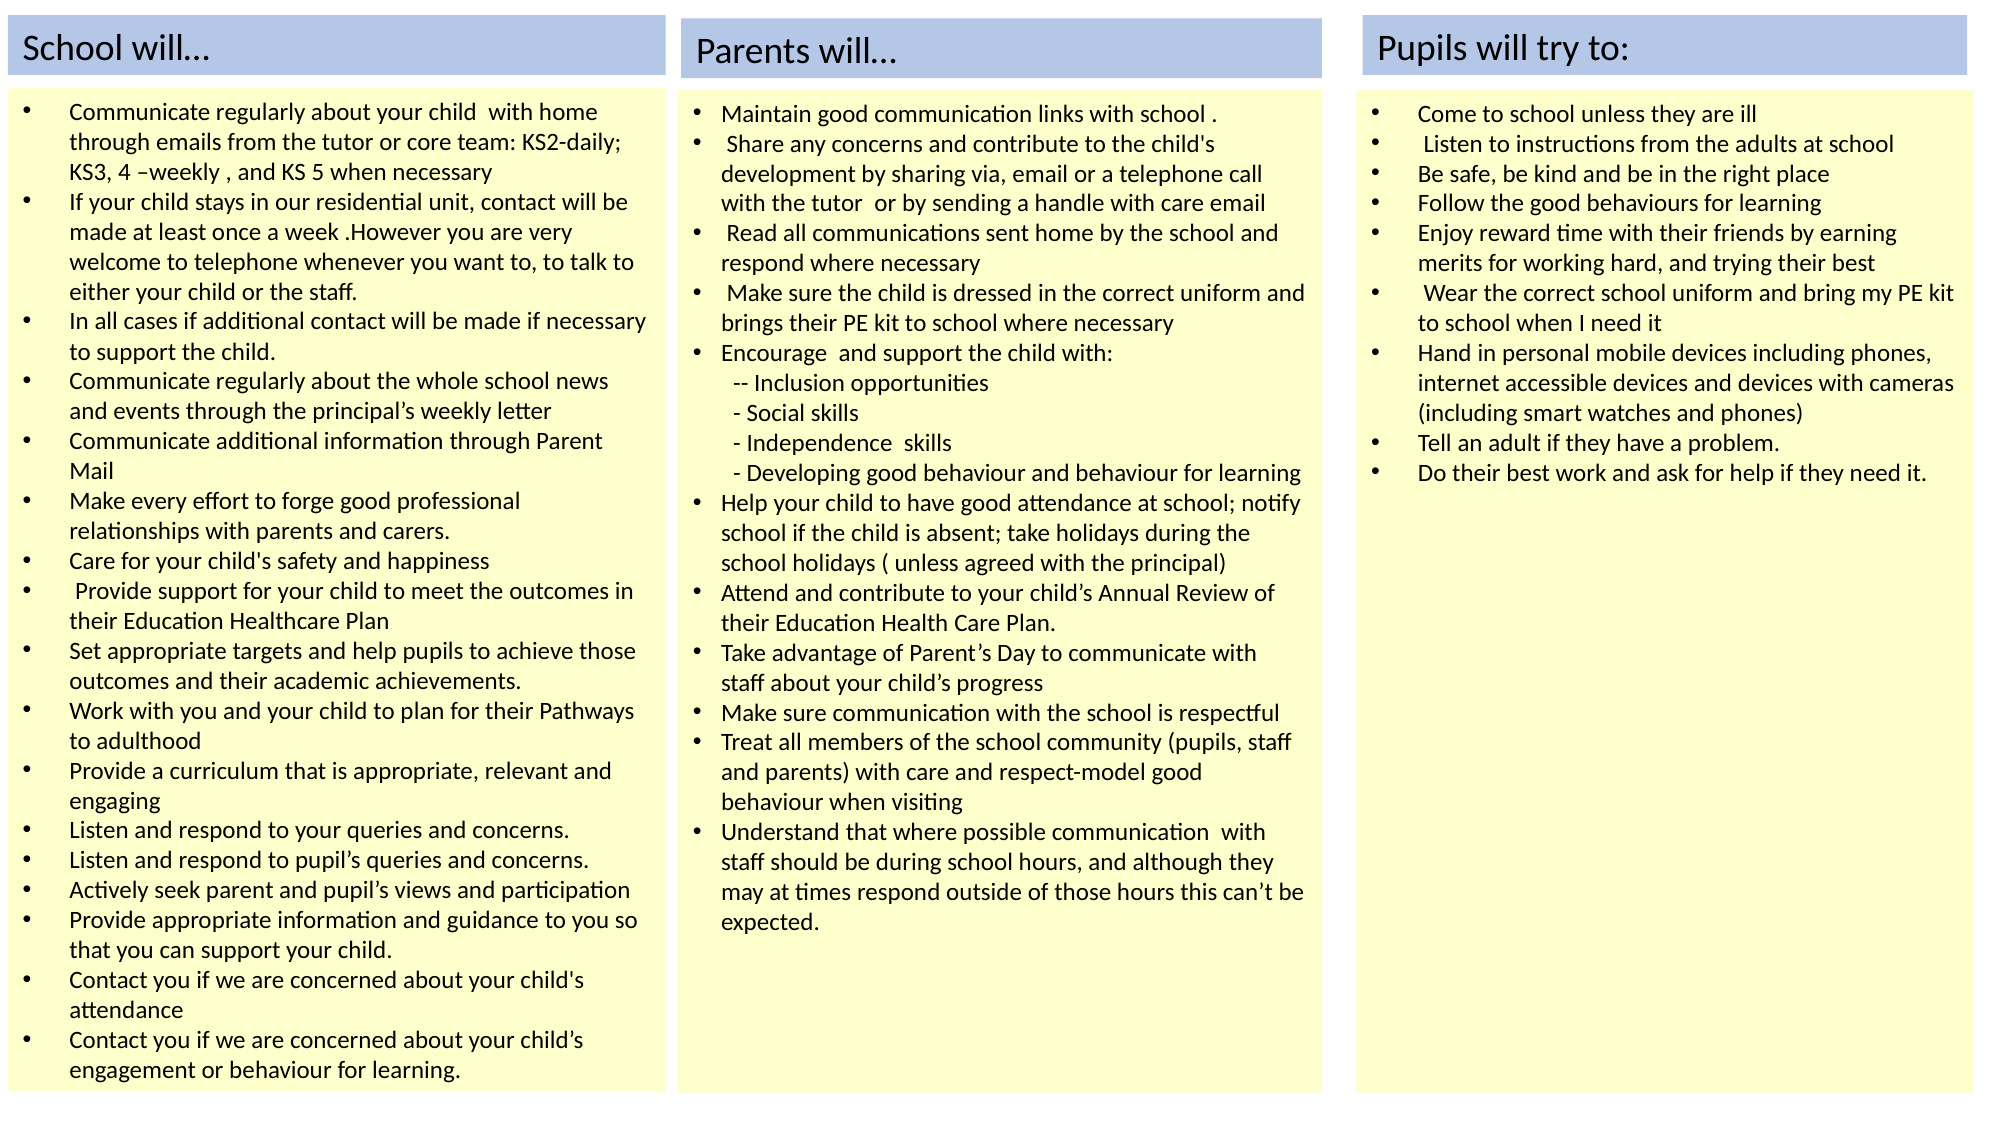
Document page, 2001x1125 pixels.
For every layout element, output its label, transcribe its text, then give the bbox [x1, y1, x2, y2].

text_box Parents will… [681, 18, 1322, 79]
text_box Maintain good communication links with school . Share any concerns and contribute to the child's development by sharing via, email or a telephone call with the tutor or by sending a handle with care email Read all communications sent home by the school and respond where necessary Make sure the child is dressed in the correct uniform and brings their PE kit to school where necessary Encourage and support the child with: -- Inclusion opportunities - Social skills - Independence skills - Developing good behaviour and behaviour for learning Help your child to have good attendance at school; notify school if the child is absent; take holidays during the school holidays ( unless agreed with the principal) Attend and contribute to your child’s Annual Review of their Education Health Care Plan. Take advantage of Parent’s Day to communicate with staff about your child’s progress Make sure communication with the school is respectful Treat all members of the school community (pupils, staff and parents) with care and respect-model good behaviour when visiting Understand that where possible communication with staff should be during school hours, and although they may at times respond outside of those hours this can’t be expected. [678, 89, 1322, 1093]
text_box Communicate regularly about your child with home through emails from the tutor or core team: KS2-daily; KS3, 4 –weekly , and KS 5 when necessary If your child stays in our residential unit, contact will be made at least once a week .However you are very welcome to telephone whenever you want to, to talk to either your child or the staff. In all cases if additional contact will be made if necessary to support the child. Communicate regularly about the whole school news and events through the principal’s weekly letter Communicate additional information through Parent Mail Make every effort to forge good professional relationships with parents and carers. Care for your child's safety and happiness Provide support for your child to meet the outcomes in their Education Healthcare Plan Set appropriate targets and help pupils to achieve those outcomes and their academic achievements. Work with you and your child to plan for their Pathways to adulthood Provide a curriculum that is appropriate, relevant and engaging Listen and respond to your queries and concerns. Listen and respond to pupil’s queries and concerns. Actively seek parent and pupil’s views and participation Provide appropriate information and guidance to you so that you can support your child. Contact you if we are concerned about your child's attendance Contact you if we are concerned about your child’s engagement or behaviour for learning. [7, 88, 666, 1091]
text_box Come to school unless they are ill Listen to instructions from the adults at school Be safe, be kind and be in the right place Follow the good behaviours for learning Enjoy reward time with their friends by earning merits for working hard, and trying their best Wear the correct school uniform and bring my PE kit to school when I need it Hand in personal mobile devices including phones, internet accessible devices and devices with cameras (including smart watches and phones) Tell an adult if they have a problem. Do their best work and ask for help if they need it. [1356, 89, 1974, 1093]
text_box Pupils will try to: [1362, 15, 1968, 75]
text_box School will… [7, 15, 666, 75]
text_box [666, 170, 678, 1066]
